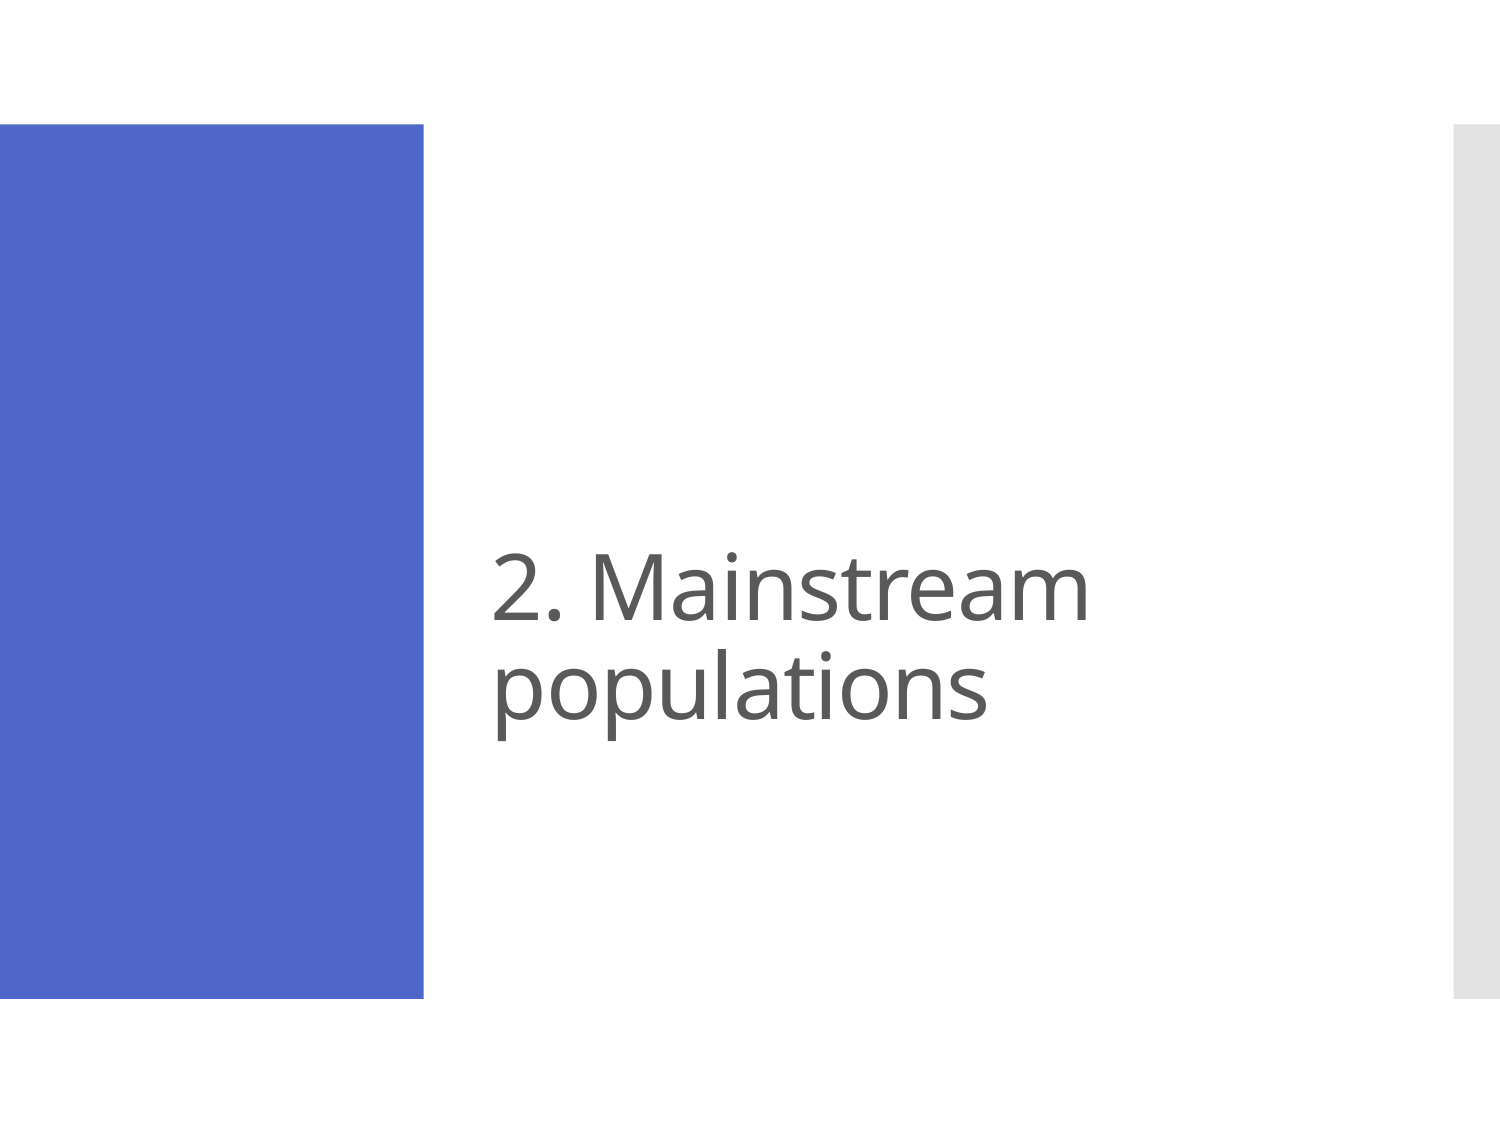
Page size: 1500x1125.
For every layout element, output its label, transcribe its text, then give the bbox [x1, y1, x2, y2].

title 2. Mainstream populations [475, 213, 1376, 747]
